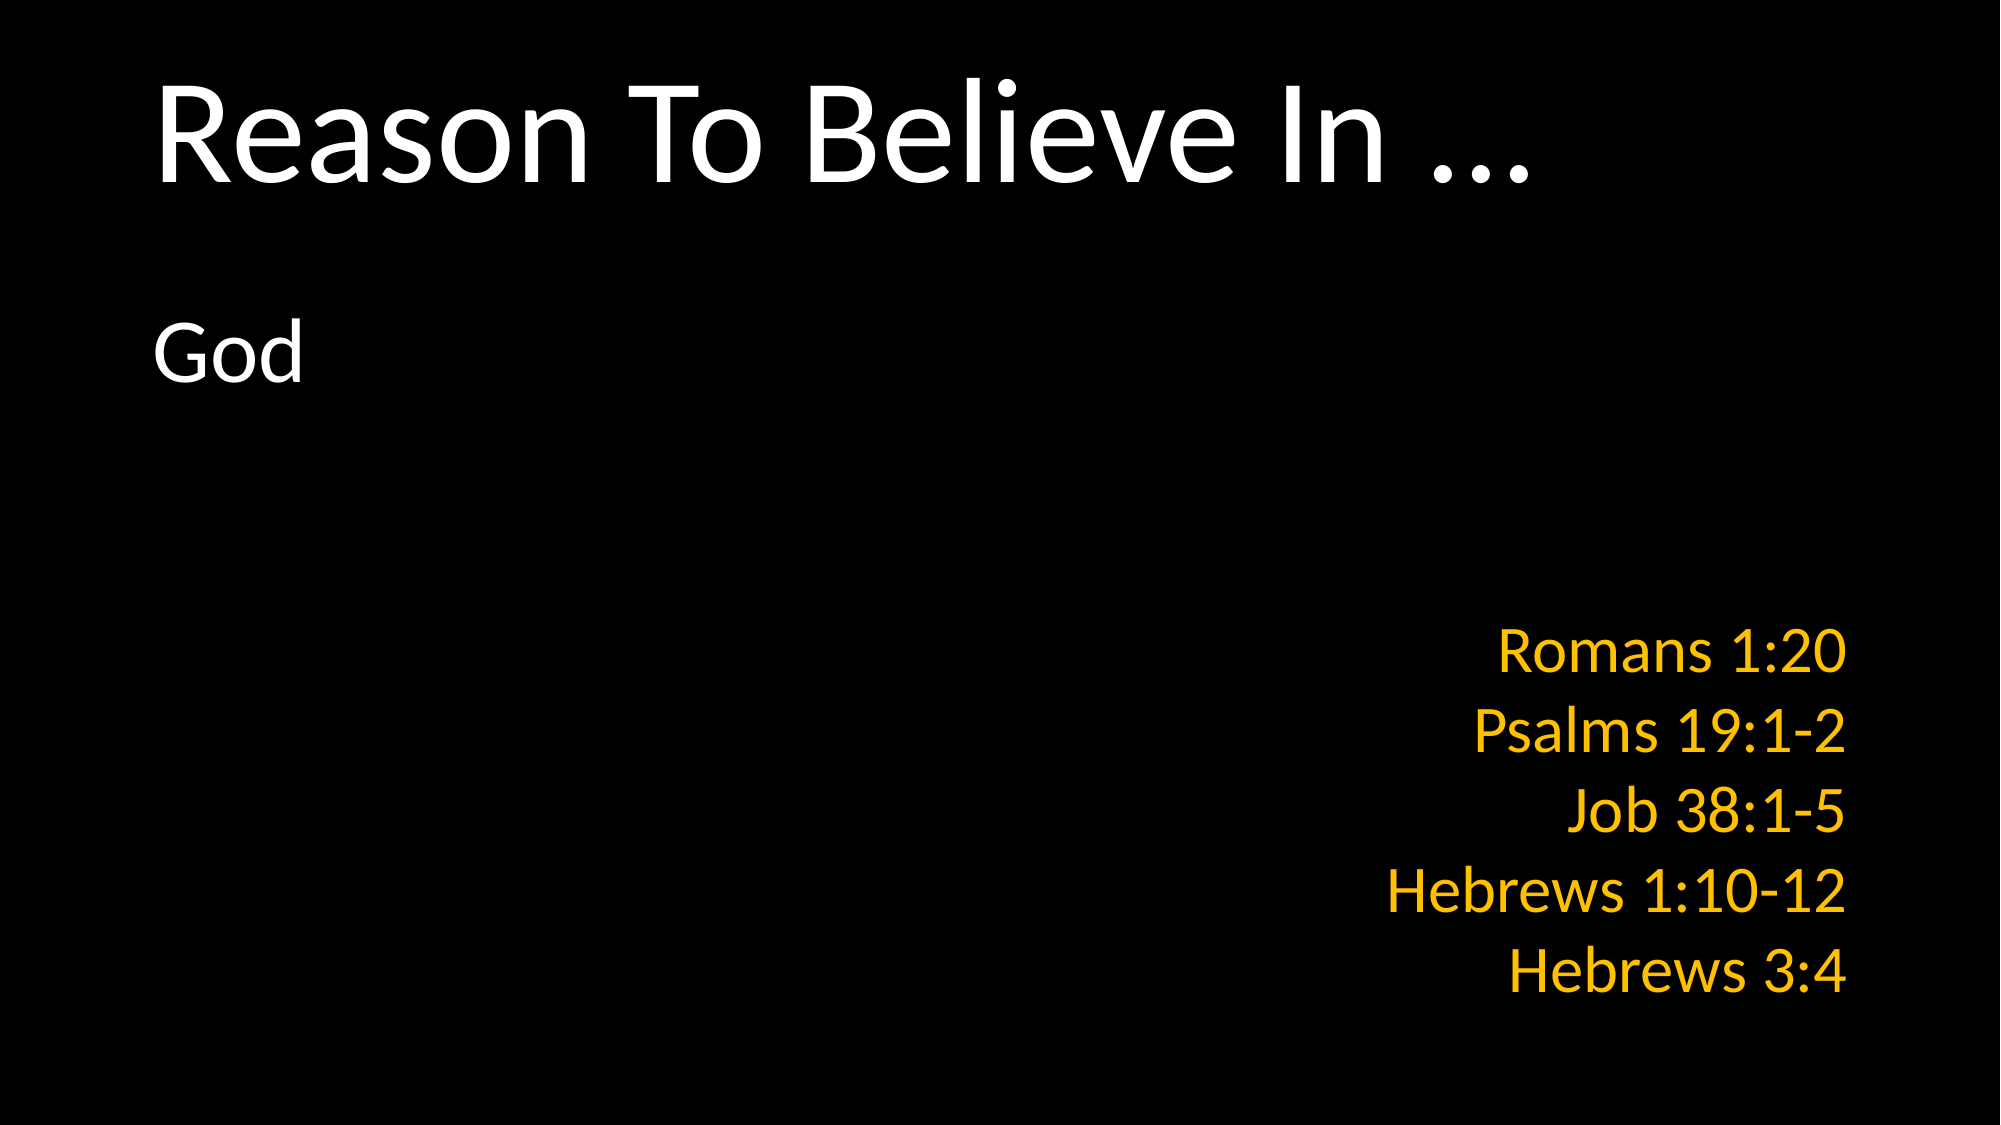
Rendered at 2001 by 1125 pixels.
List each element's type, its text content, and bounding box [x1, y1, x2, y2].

list God [137, 283, 988, 1066]
list Romans 1:20 Psalms 19:1-2 Job 38:1-5 Hebrews 1:10-12 Hebrews 3:4 [1012, 299, 1863, 1014]
title Reason To Believe In ... [137, 25, 1863, 243]
